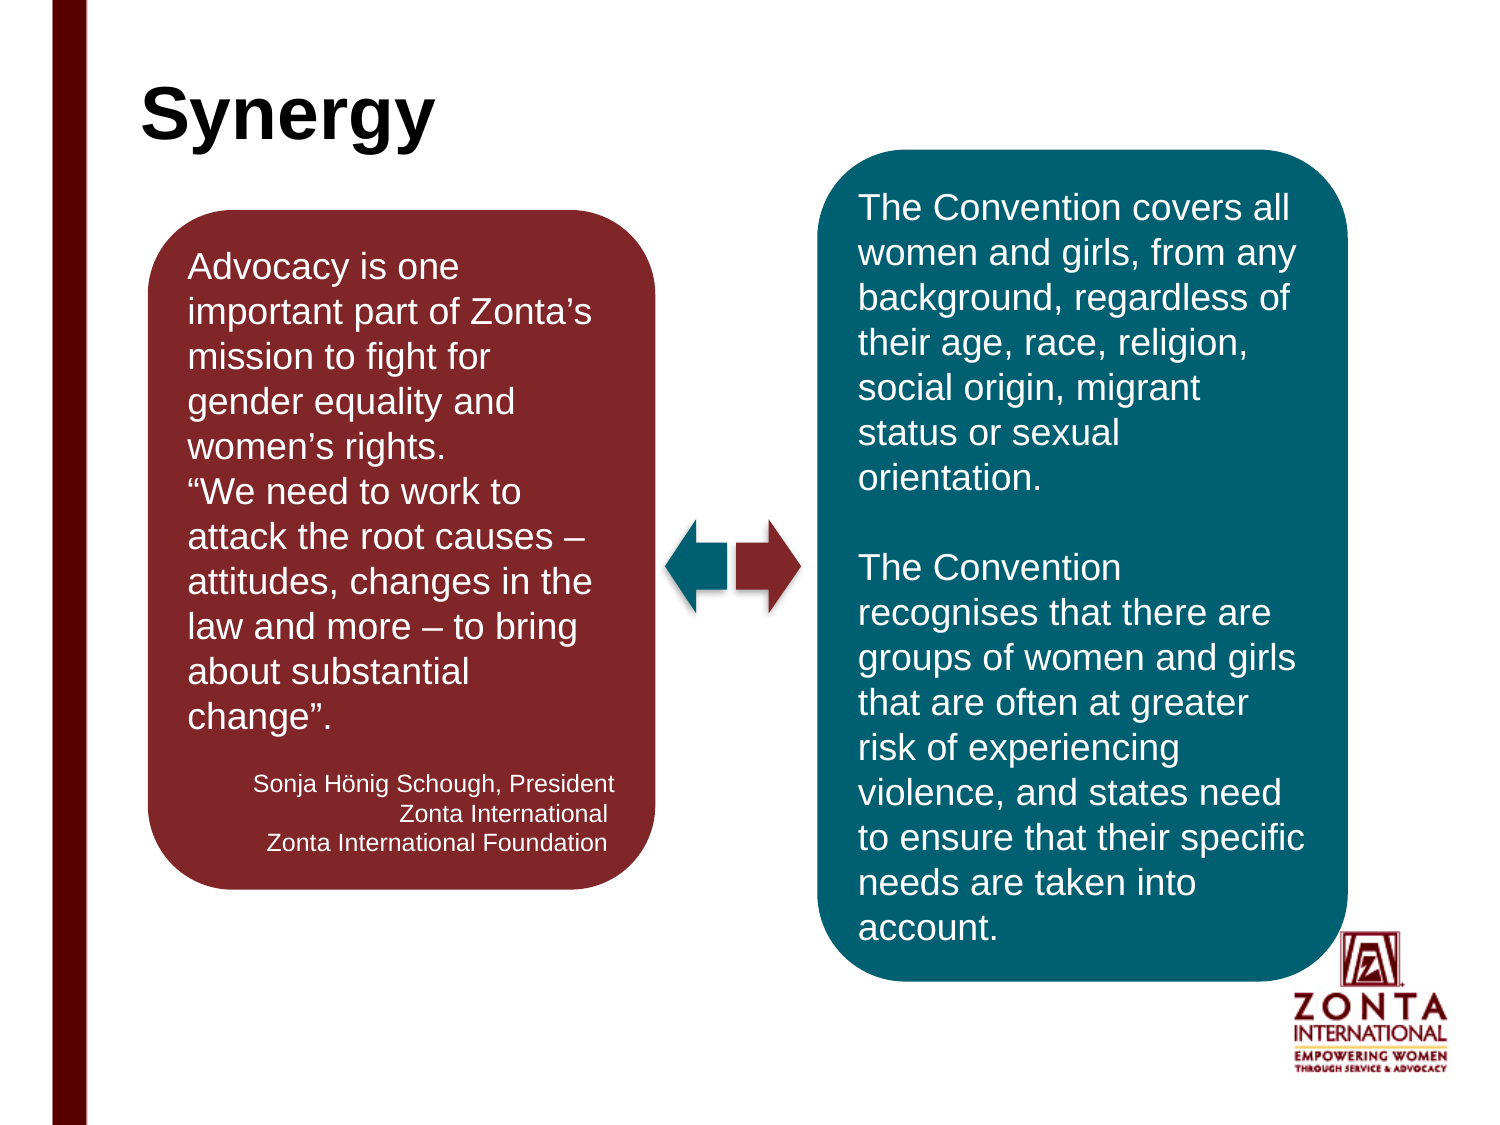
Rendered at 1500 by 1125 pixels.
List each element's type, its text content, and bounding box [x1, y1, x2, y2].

picture [0, 0, 1500, 1125]
title Synergy [125, 45, 1425, 174]
text_box [735, 518, 802, 615]
text_box [664, 518, 728, 615]
text_box The Convention covers all women and girls, from any background, regardless of their age, race, religion, social origin, migrant status or sexual orientation. The Convention recognises that there are groups of women and girls that are often at greater risk of experiencing violence, and states need to ensure that their specific needs are taken into account. [815, 147, 1350, 984]
text_box Advocacy is one important part of Zonta’s mission to fight for gender equality and women’s rights. “We need to work to attack the root causes – attitudes, changes in the law and more – to bring about substantial change”. Sonja Hönig Schough, President Zonta International Zonta International Foundation [145, 207, 658, 892]
